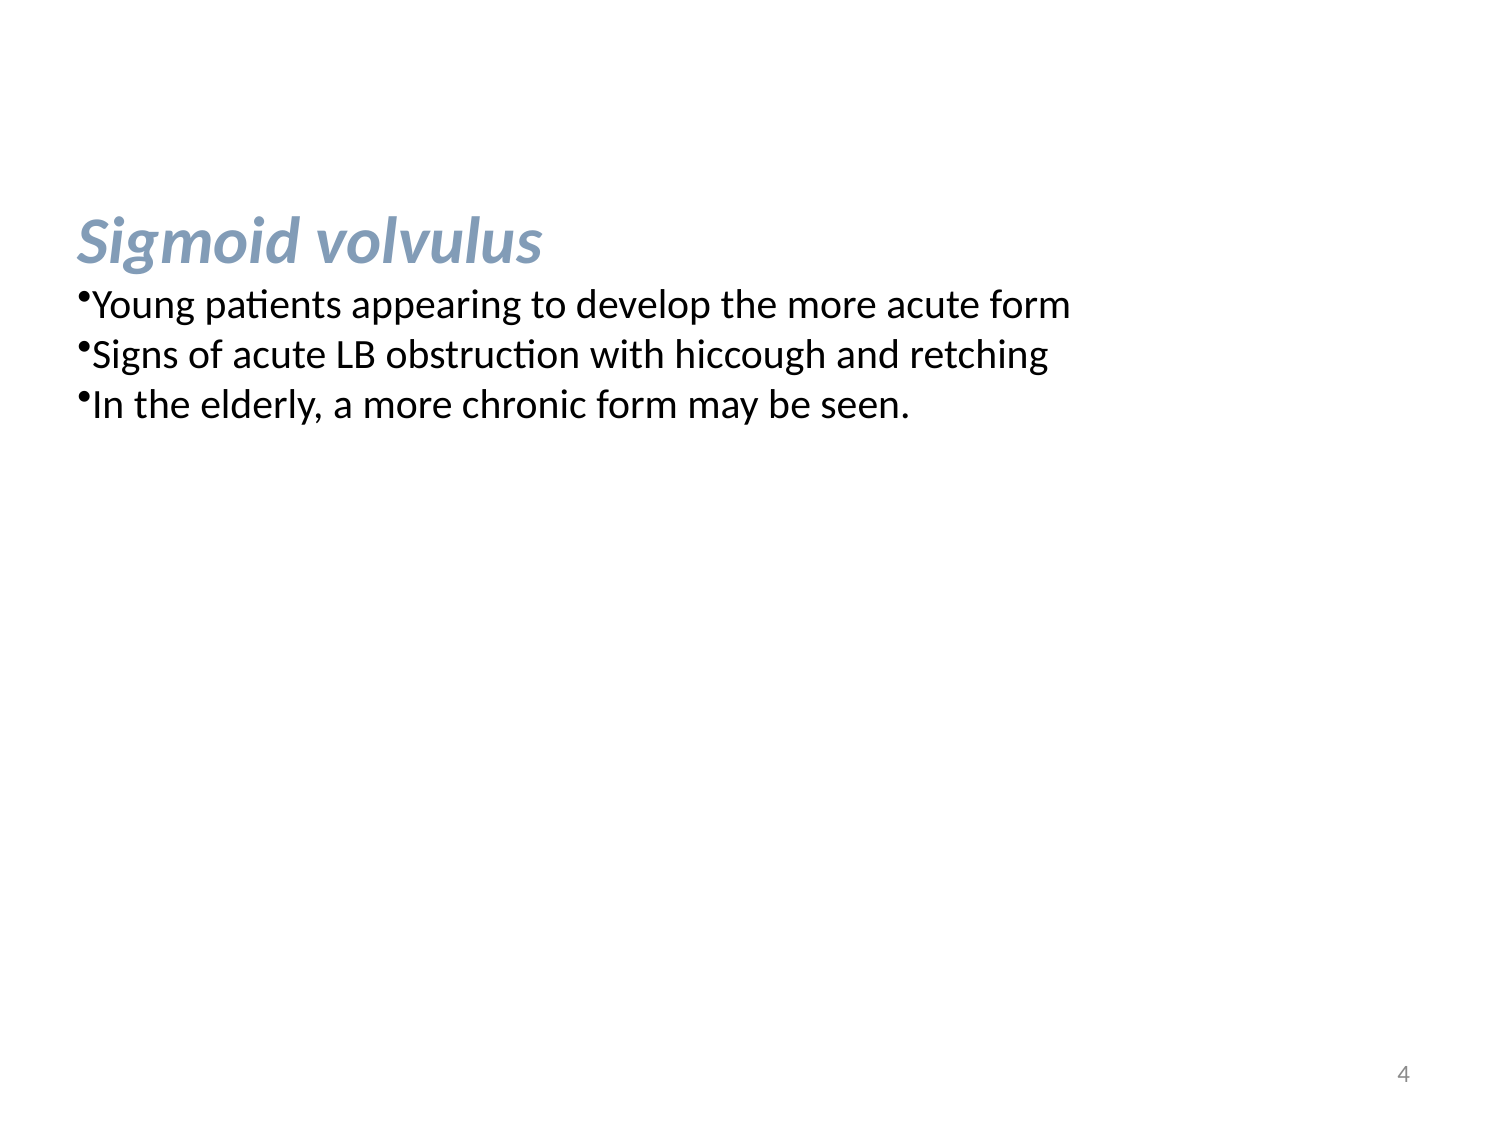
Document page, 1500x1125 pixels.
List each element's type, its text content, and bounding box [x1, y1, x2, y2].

text_box Sigmoid volvulus Young patients appearing to develop the more acute form Signs of acute LB obstruction with hiccough and retching In the elderly, a more chronic form may be seen. [62, 189, 1413, 545]
slide_number 4 [1074, 1042, 1425, 1103]
